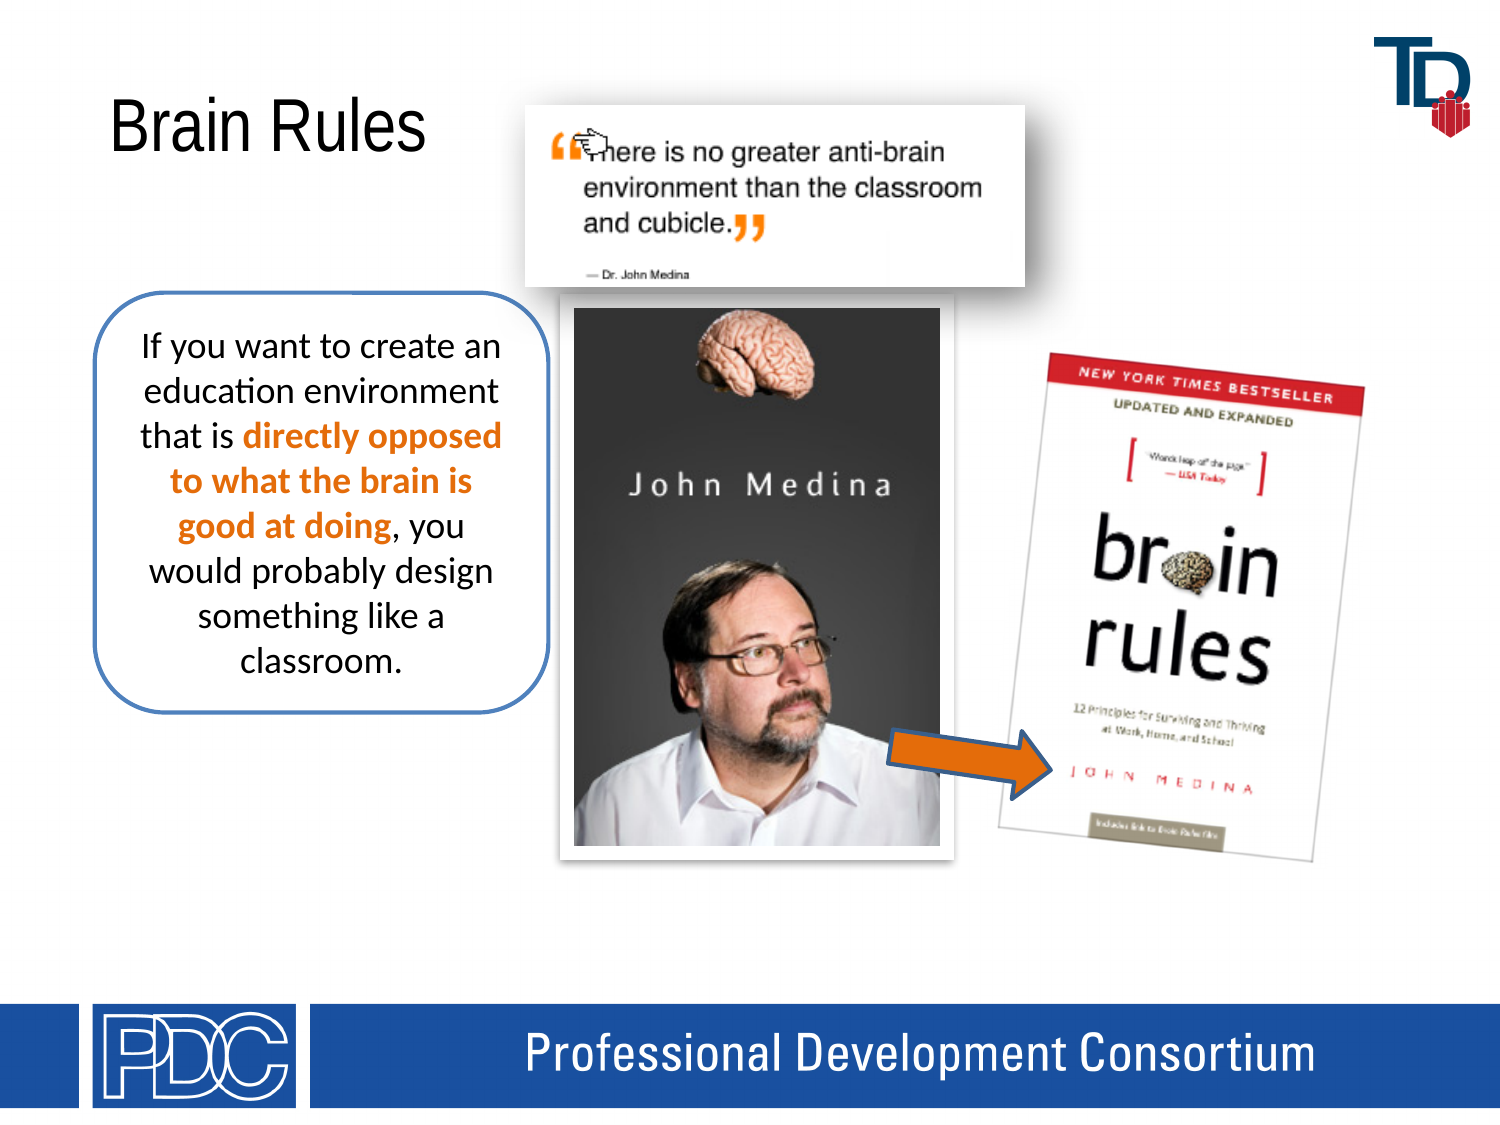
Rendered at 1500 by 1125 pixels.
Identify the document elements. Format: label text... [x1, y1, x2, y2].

title Brain Rules [94, 69, 1352, 142]
picture [0, 0, 1500, 1125]
text_box If you want to create an education environment that is directly opposed to what the brain is good at doing, you would probably design something like a classroom. [92, 290, 551, 715]
text_box [946, 735, 1002, 783]
